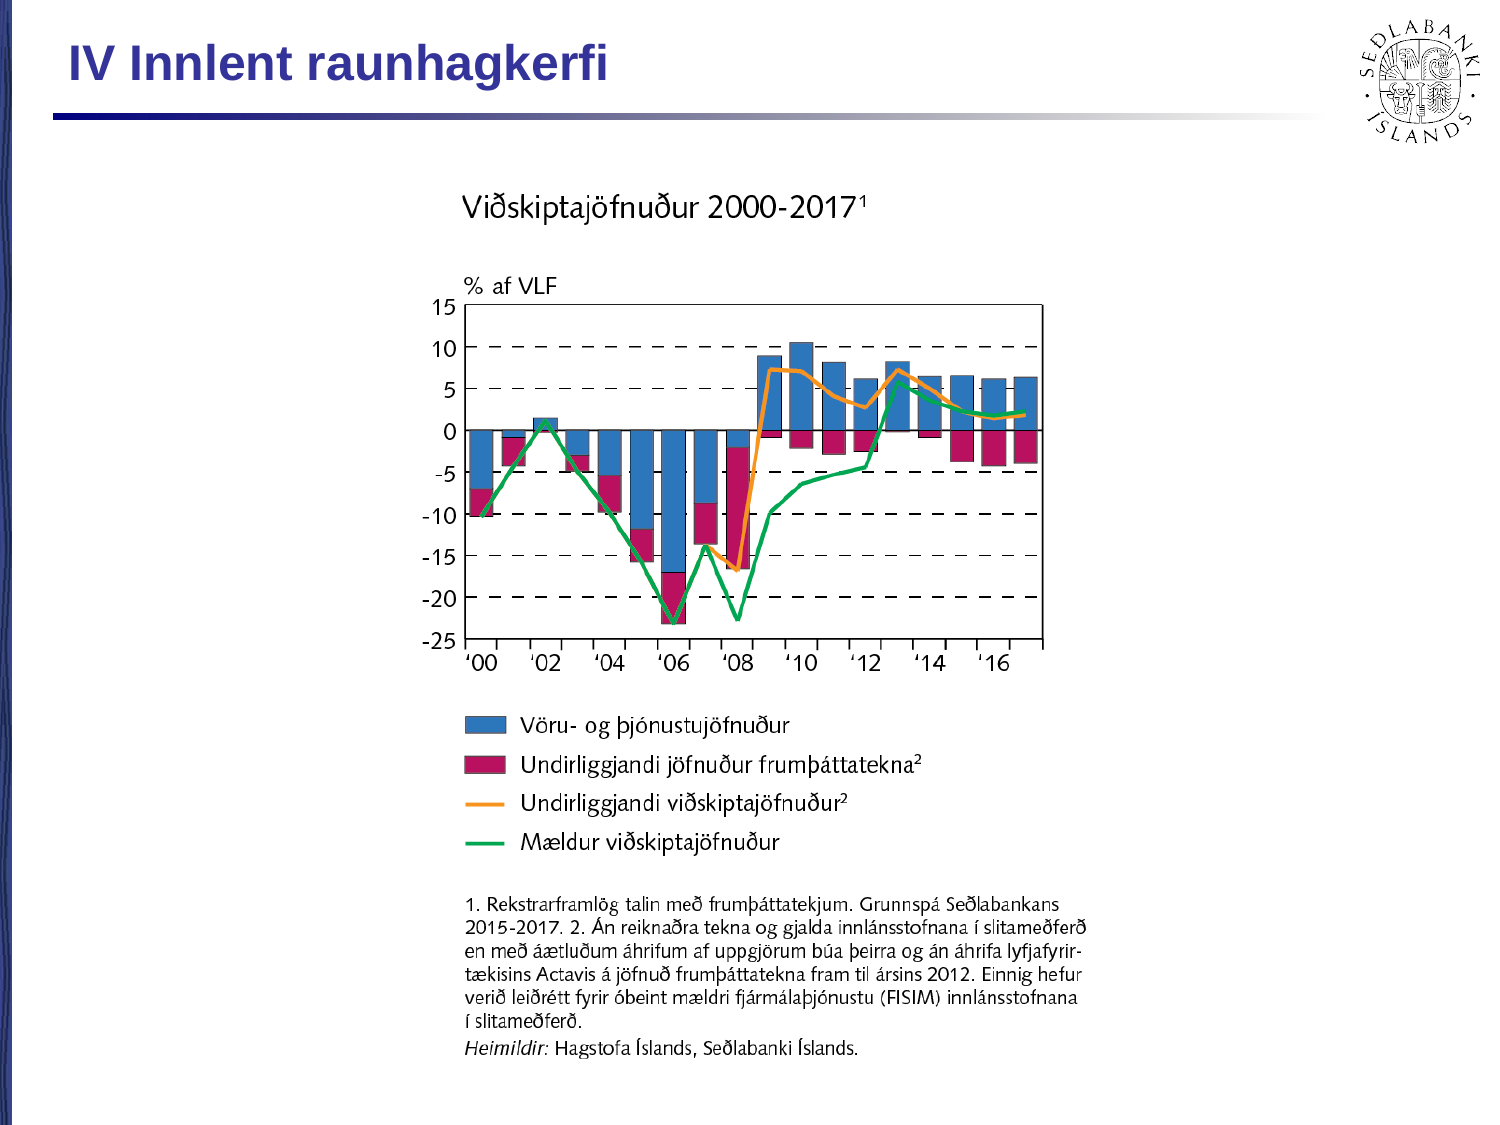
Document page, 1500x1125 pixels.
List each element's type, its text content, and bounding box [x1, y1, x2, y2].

picture [0, 0, 12, 1125]
title IV Innlent raunhagkerfi [52, 10, 1330, 111]
picture [1357, 18, 1482, 149]
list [420, 148, 1092, 1059]
